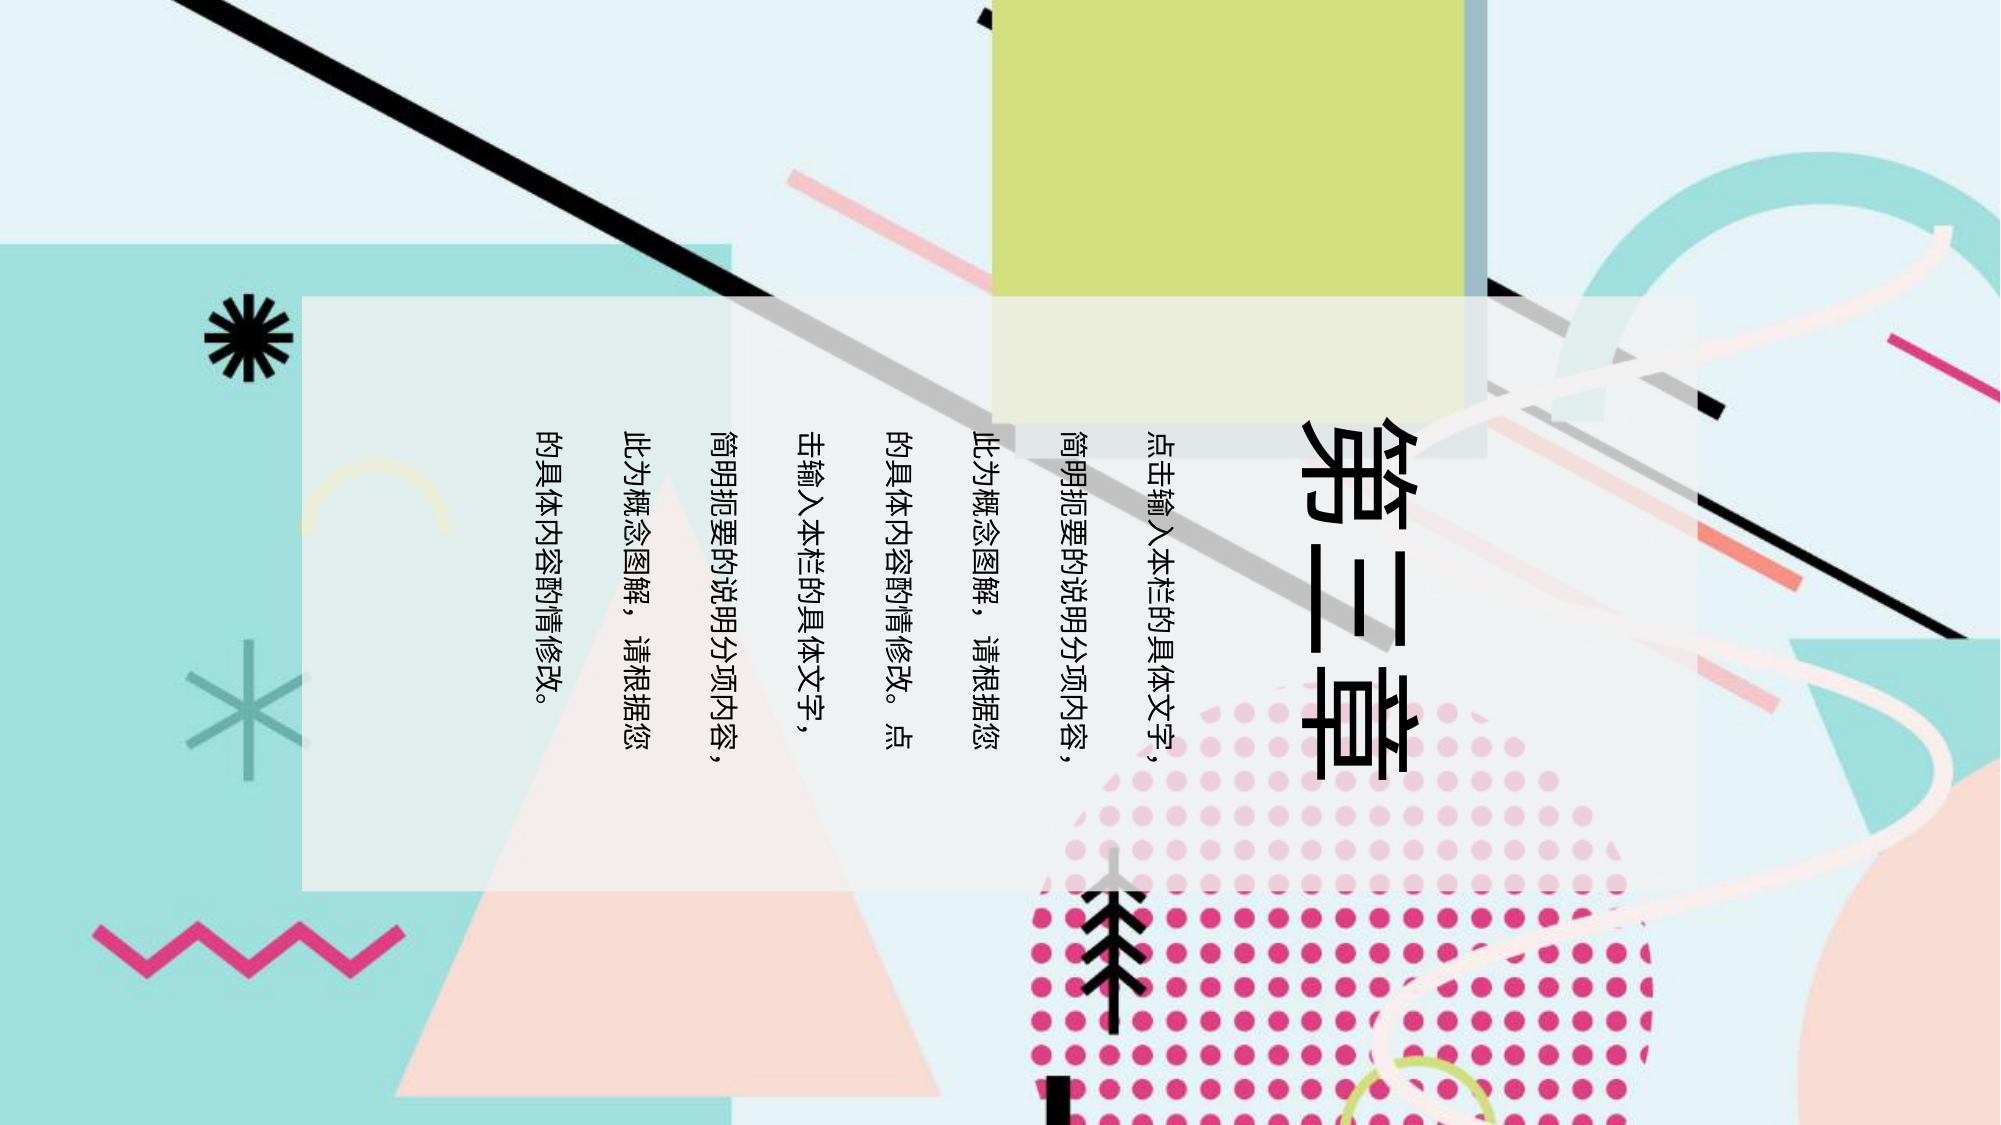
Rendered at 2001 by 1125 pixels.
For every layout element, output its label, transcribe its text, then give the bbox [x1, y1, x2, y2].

text_box 第三章 [1263, 396, 1445, 791]
text_box 点击输入本栏的具体文字，简明扼要的说明分项内容，此为概念图解，请根据您的具体内容酌情修改。点击输入本栏的具体文字，简明扼要的说明分项内容，此为概念图解，请根据您的具体内容酌情修改。 [515, 415, 1240, 774]
picture [0, 0, 2001, 1125]
text_box [301, 295, 1699, 892]
